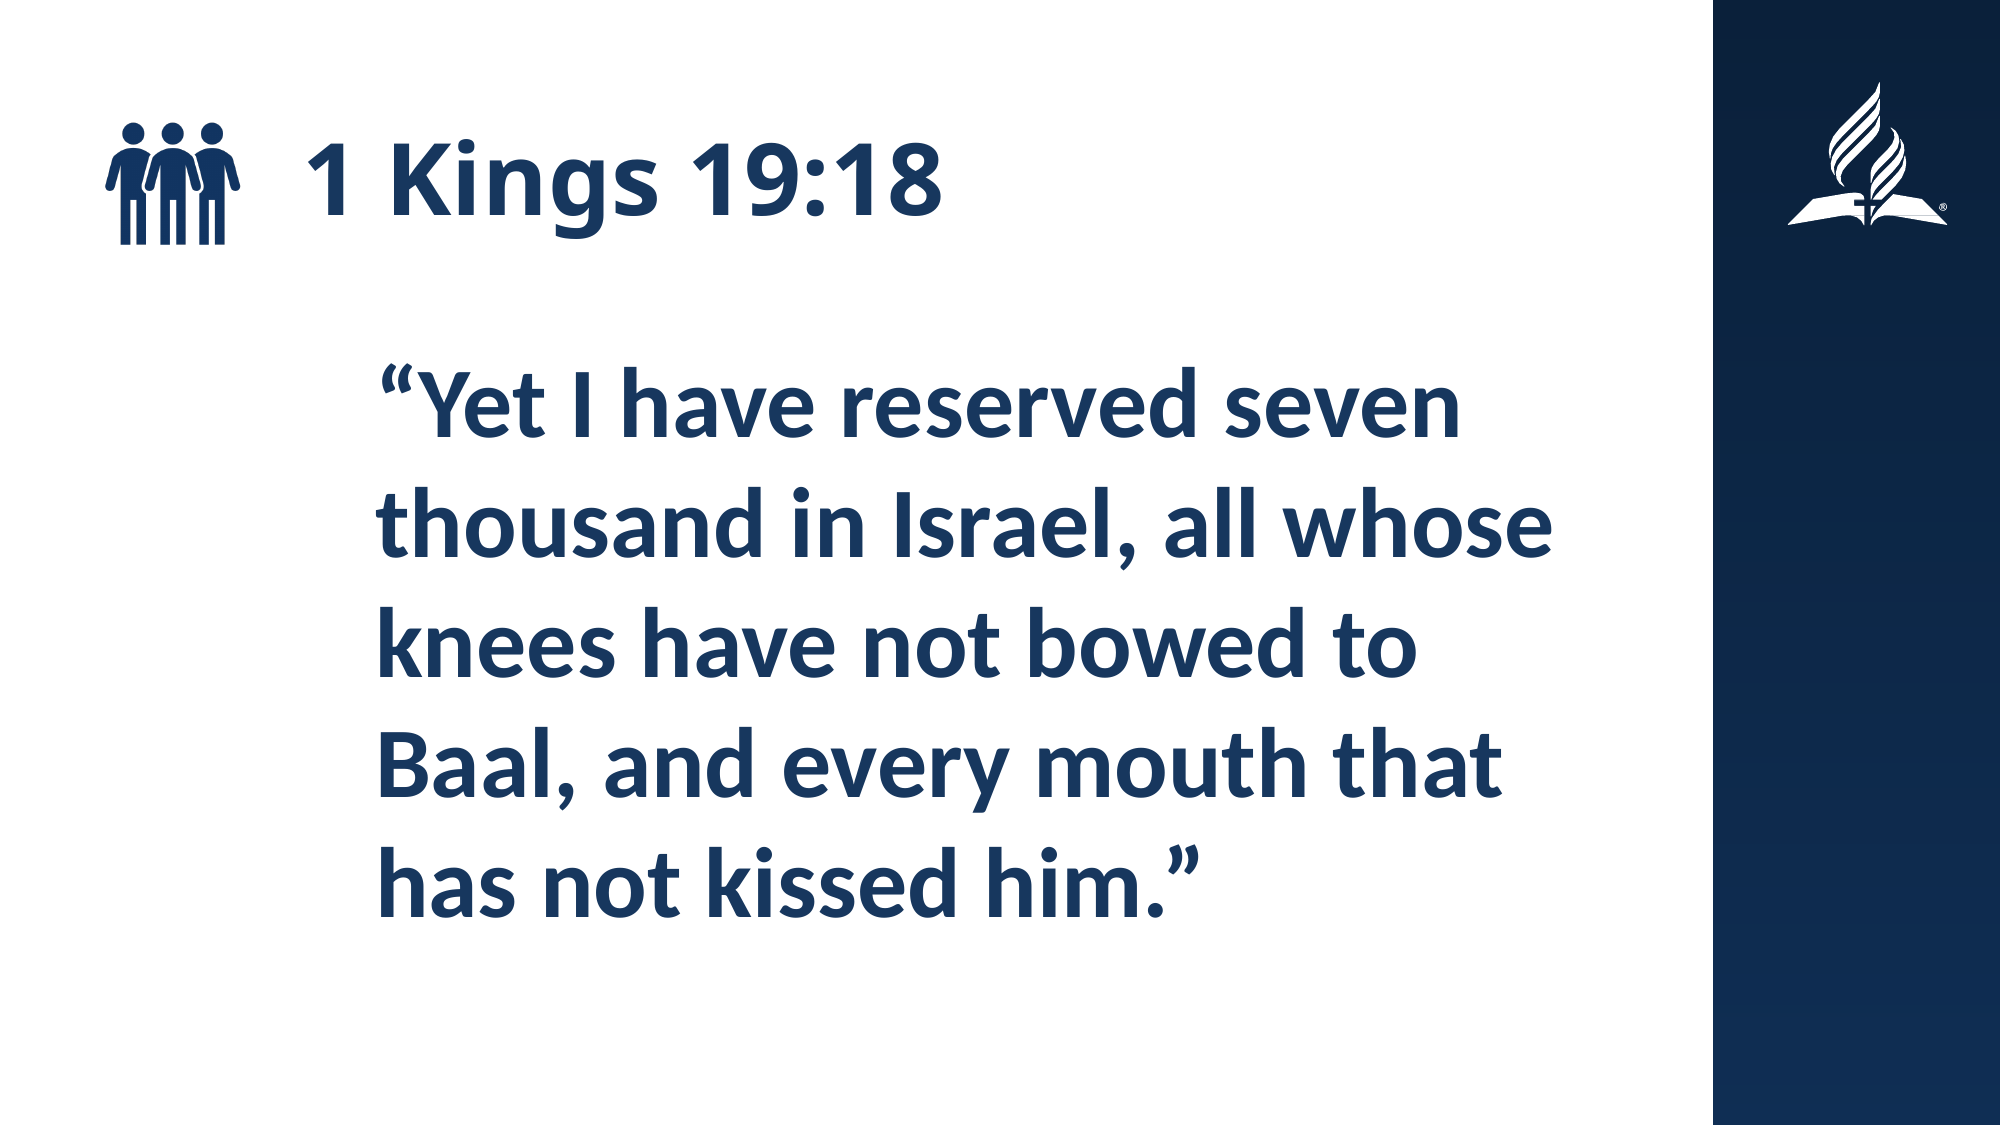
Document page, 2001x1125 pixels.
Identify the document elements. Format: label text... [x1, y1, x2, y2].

text_box [1787, 192, 1865, 226]
text_box [1870, 194, 1948, 226]
text_box [1939, 202, 1947, 211]
text_box [1711, 0, 2000, 1125]
text_box [1828, 82, 1880, 187]
text_box 1 Kings 19:18 “Yet I have reserved seven thousand in Israel, all whose knees have not bowed to Baal, and every mouth that has not kissed him.” [299, 112, 1580, 938]
picture [96, 107, 248, 259]
text_box [1870, 127, 1907, 200]
